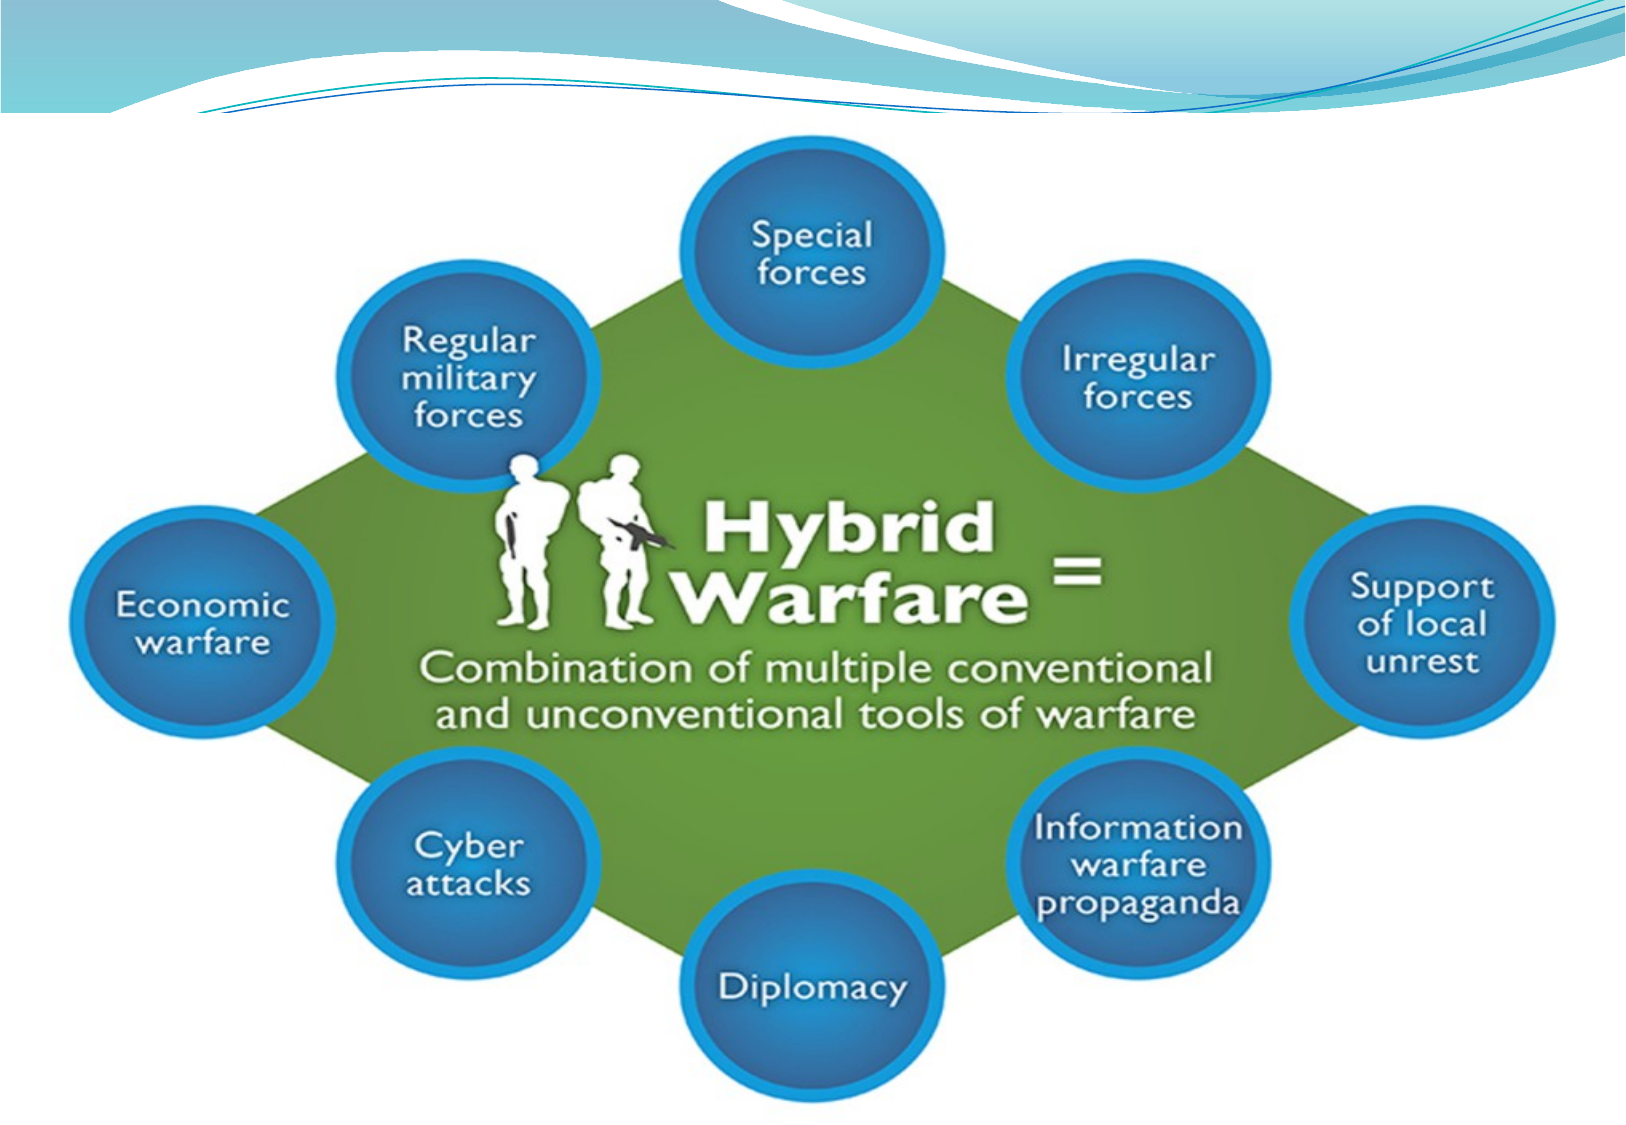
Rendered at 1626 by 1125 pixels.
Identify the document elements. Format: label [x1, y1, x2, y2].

picture [0, 113, 1625, 1122]
